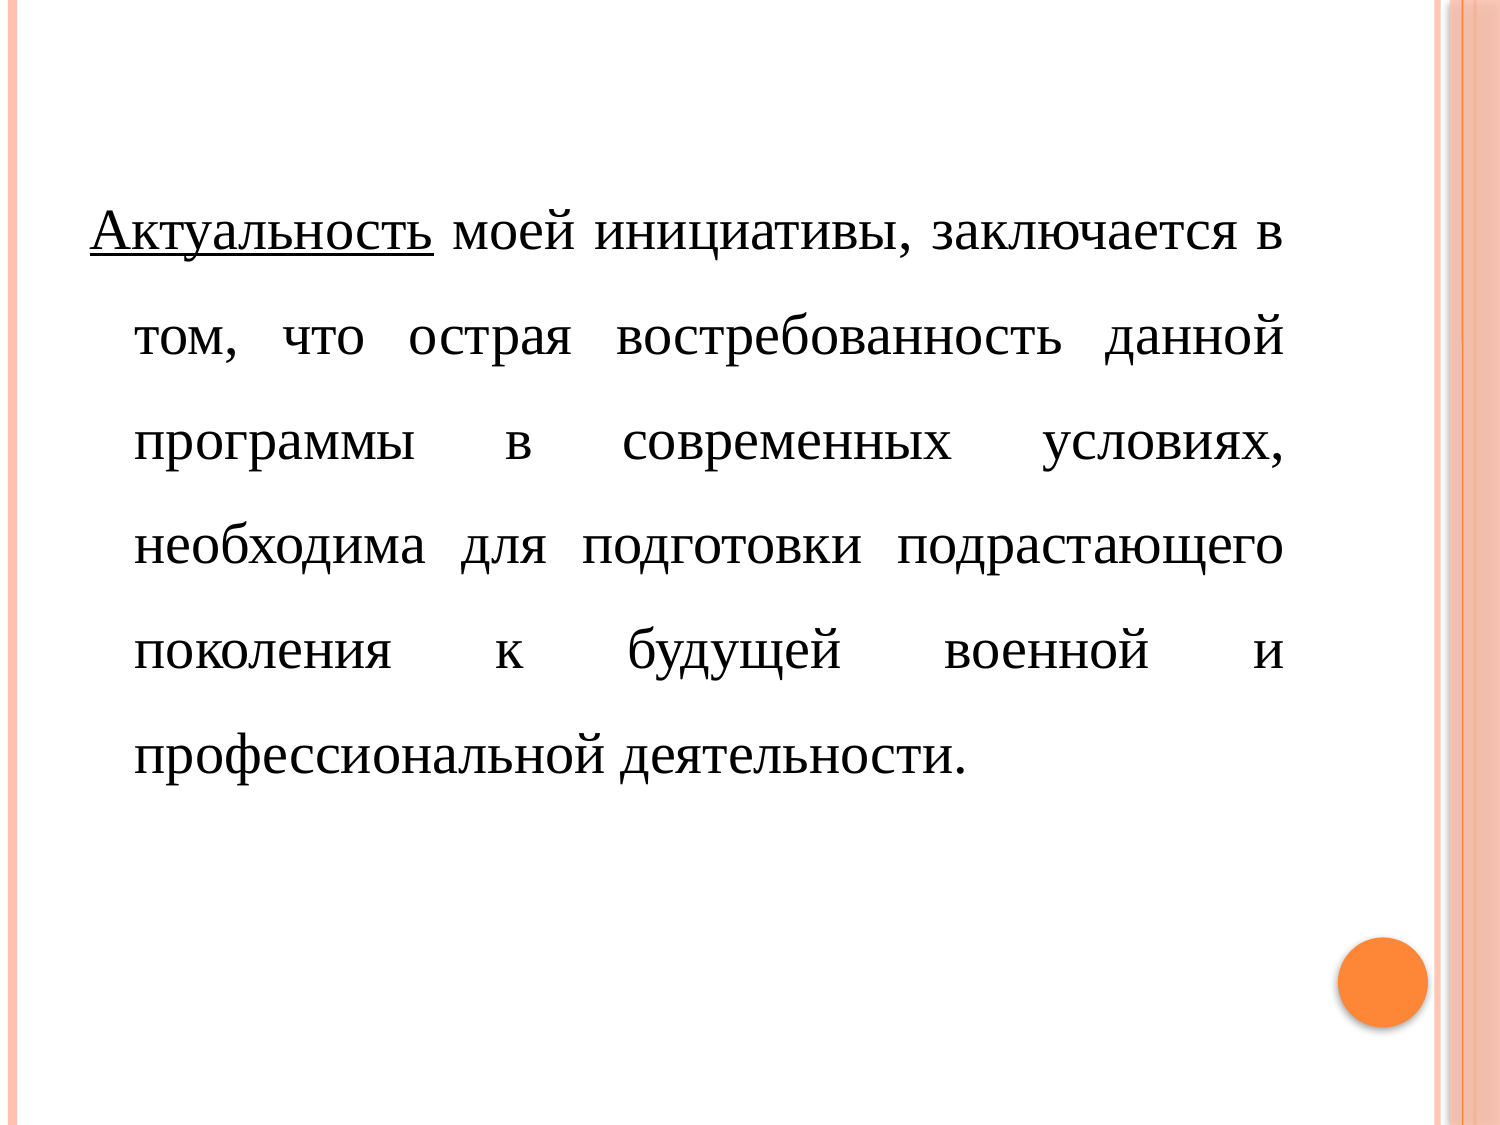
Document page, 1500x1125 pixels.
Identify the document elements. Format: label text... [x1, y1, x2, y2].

list Актуальность моей инициативы, заключается в том, что острая востребованность данной программы в современных условиях, необходима для подготовки подрастающего поколения к будущей военной и профессиональной деятельности. [75, 149, 1300, 870]
